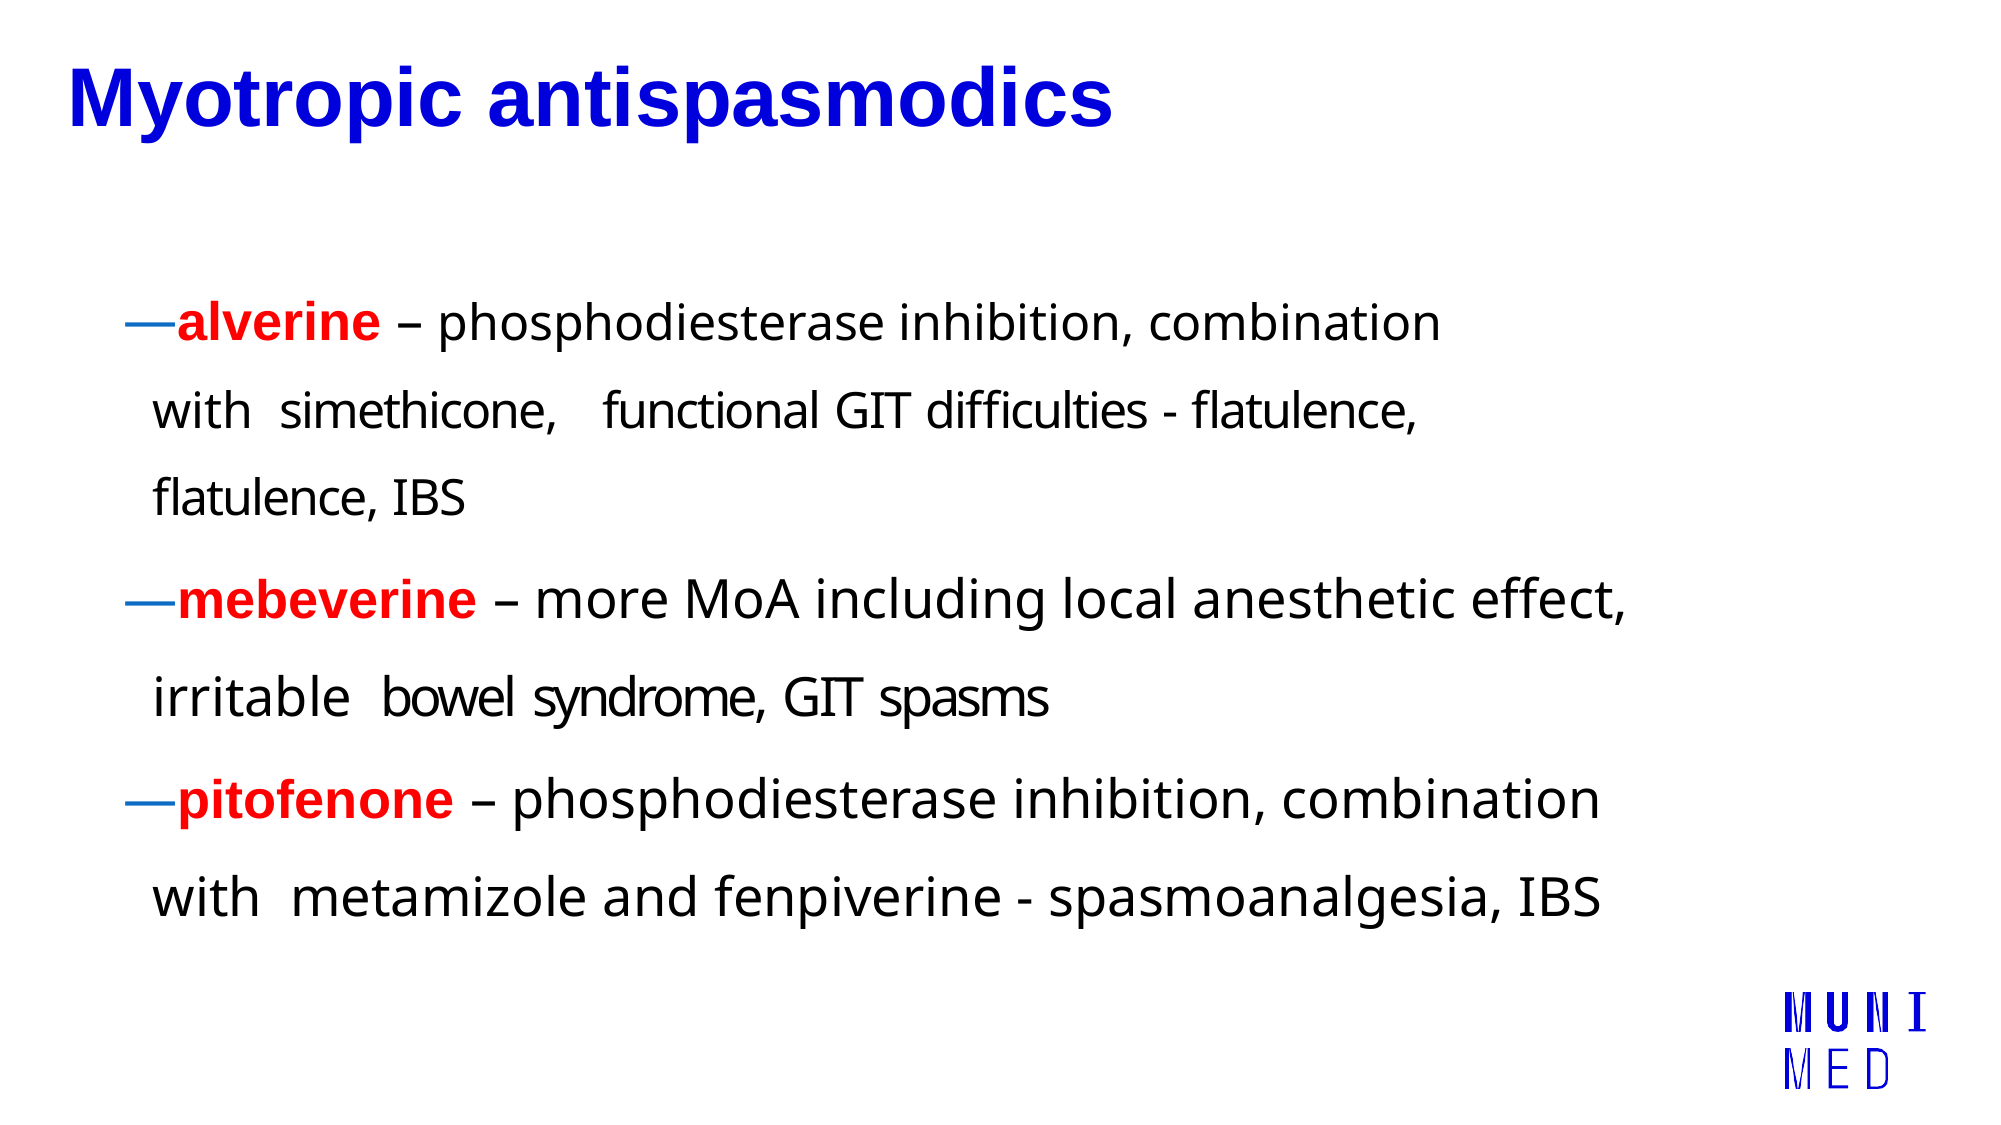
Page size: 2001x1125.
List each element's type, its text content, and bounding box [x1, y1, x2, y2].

picture [1785, 992, 1811, 1032]
picture [1827, 992, 1848, 1032]
picture [1867, 992, 1888, 1032]
picture [1785, 1048, 1810, 1089]
text_box alverine – phosphodiesterase inhibition, combination with simethicone, functional GIT difficulties - flatulence, flatulence, IBS mebeverine – more MoA including local anesthetic effect, irritable bowel syndrome, GIT spasms pitofenone – phosphodiesterase inhibition, combination with metamizole and fenpiverine - spasmoanalgesia, IBS [121, 252, 1780, 928]
picture [1867, 1048, 1888, 1089]
title Myotropic antispasmodics [65, 40, 1121, 231]
